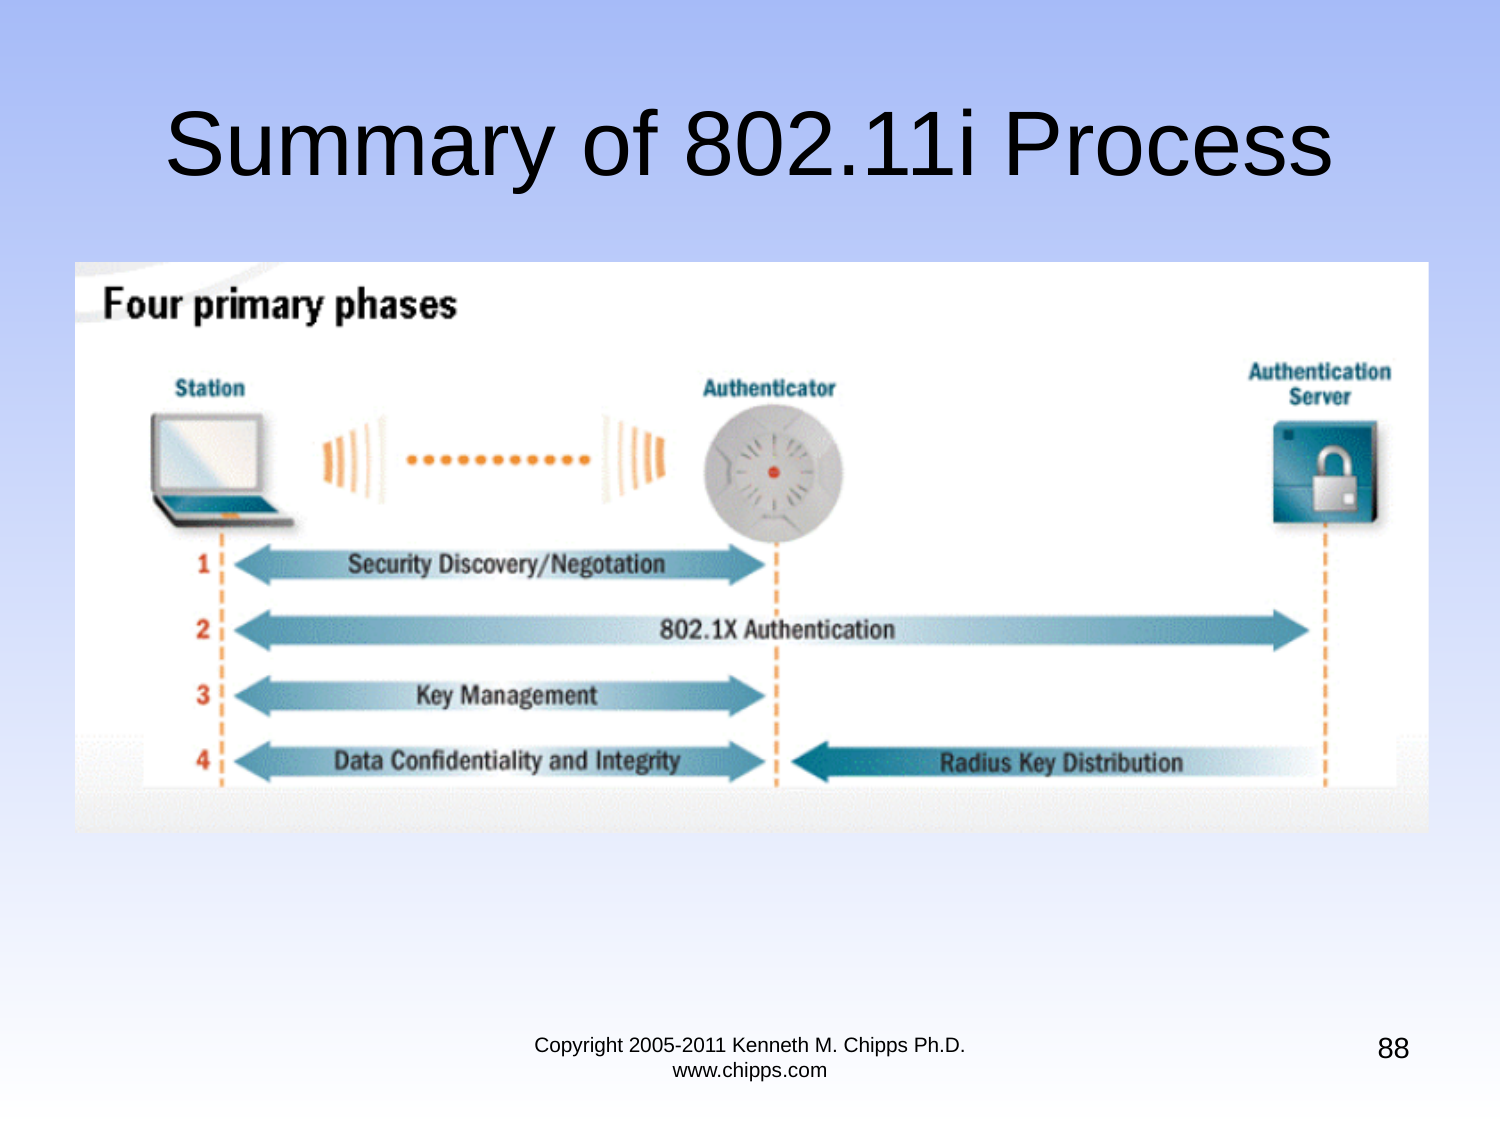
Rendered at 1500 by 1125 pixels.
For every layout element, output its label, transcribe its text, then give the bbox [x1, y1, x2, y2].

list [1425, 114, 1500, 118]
footer Copyright 2005-2011 Kenneth M. Chipps Ph.D. www.chipps.com [449, 1024, 1051, 1103]
picture [74, 262, 1429, 833]
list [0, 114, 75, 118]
title Summary of 802.11i Process [75, 45, 1425, 233]
slide_number 88 [1074, 1021, 1426, 1101]
